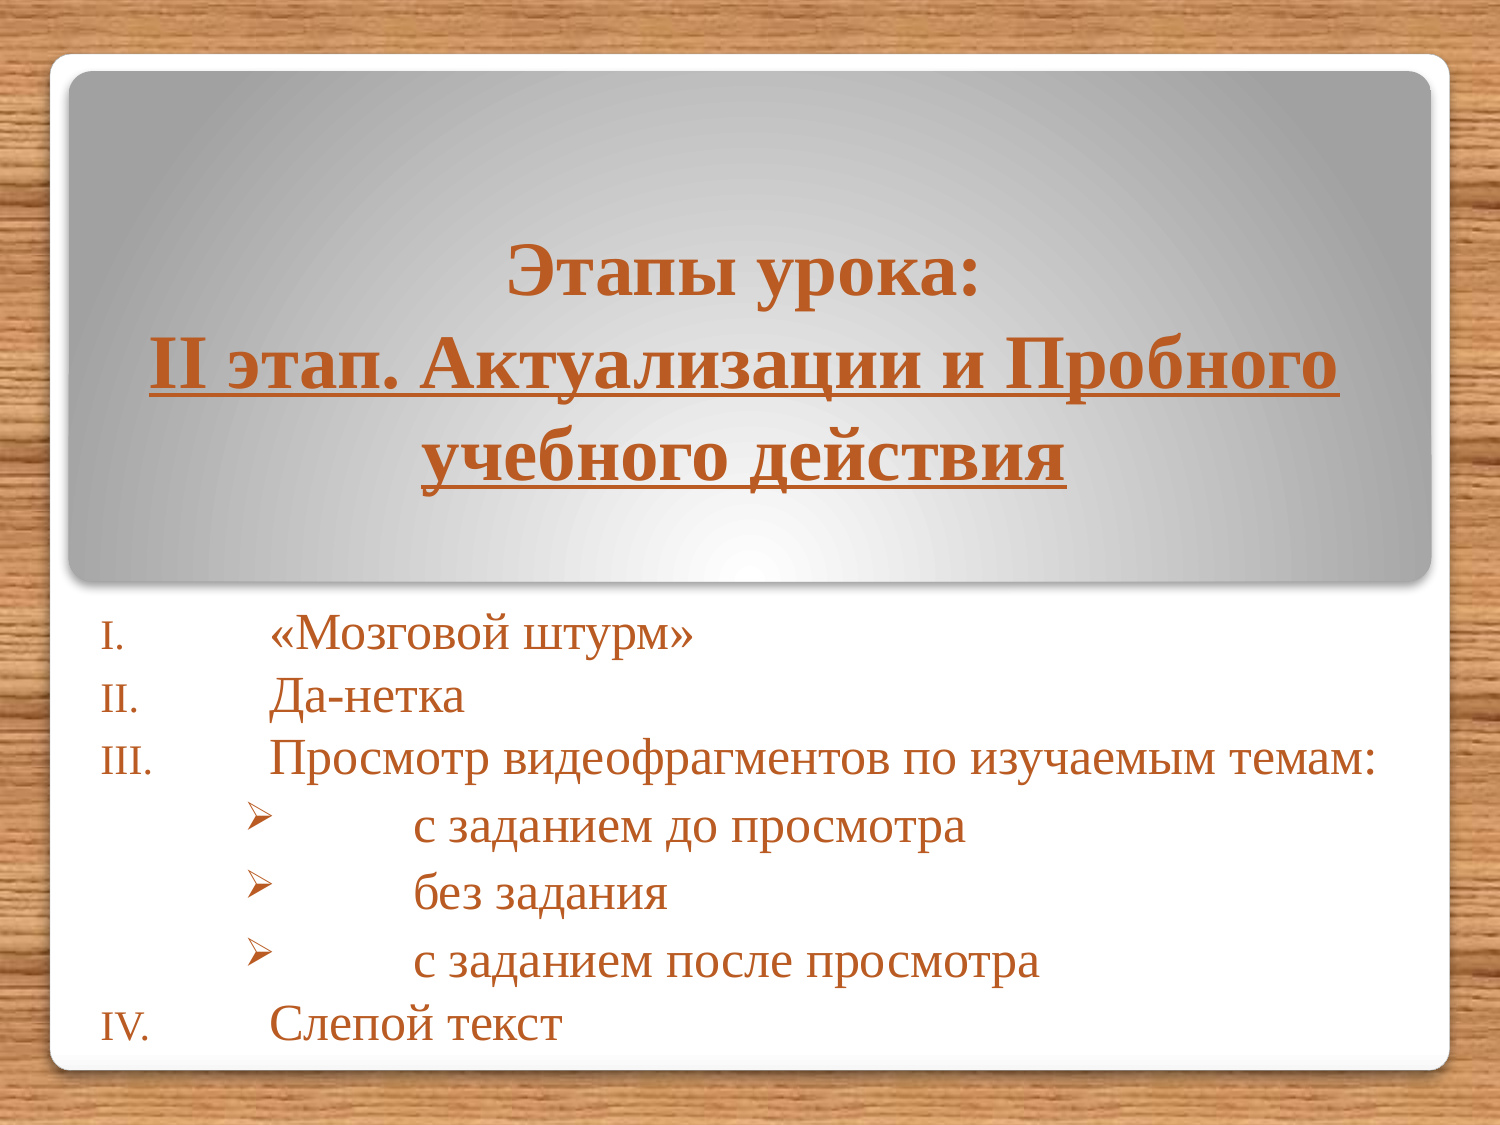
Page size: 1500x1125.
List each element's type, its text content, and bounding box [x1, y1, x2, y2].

subtitle «Мозговой штурм» Да-нетка Просмотр видеофрагментов по изучаемым темам: с заданием до просмотра без задания с заданием после просмотра Слепой текст [70, 597, 1418, 1008]
title Этапы урока: II этап. Актуализации и Пробного учебного действия [140, 312, 1348, 504]
picture [0, 0, 1500, 1125]
